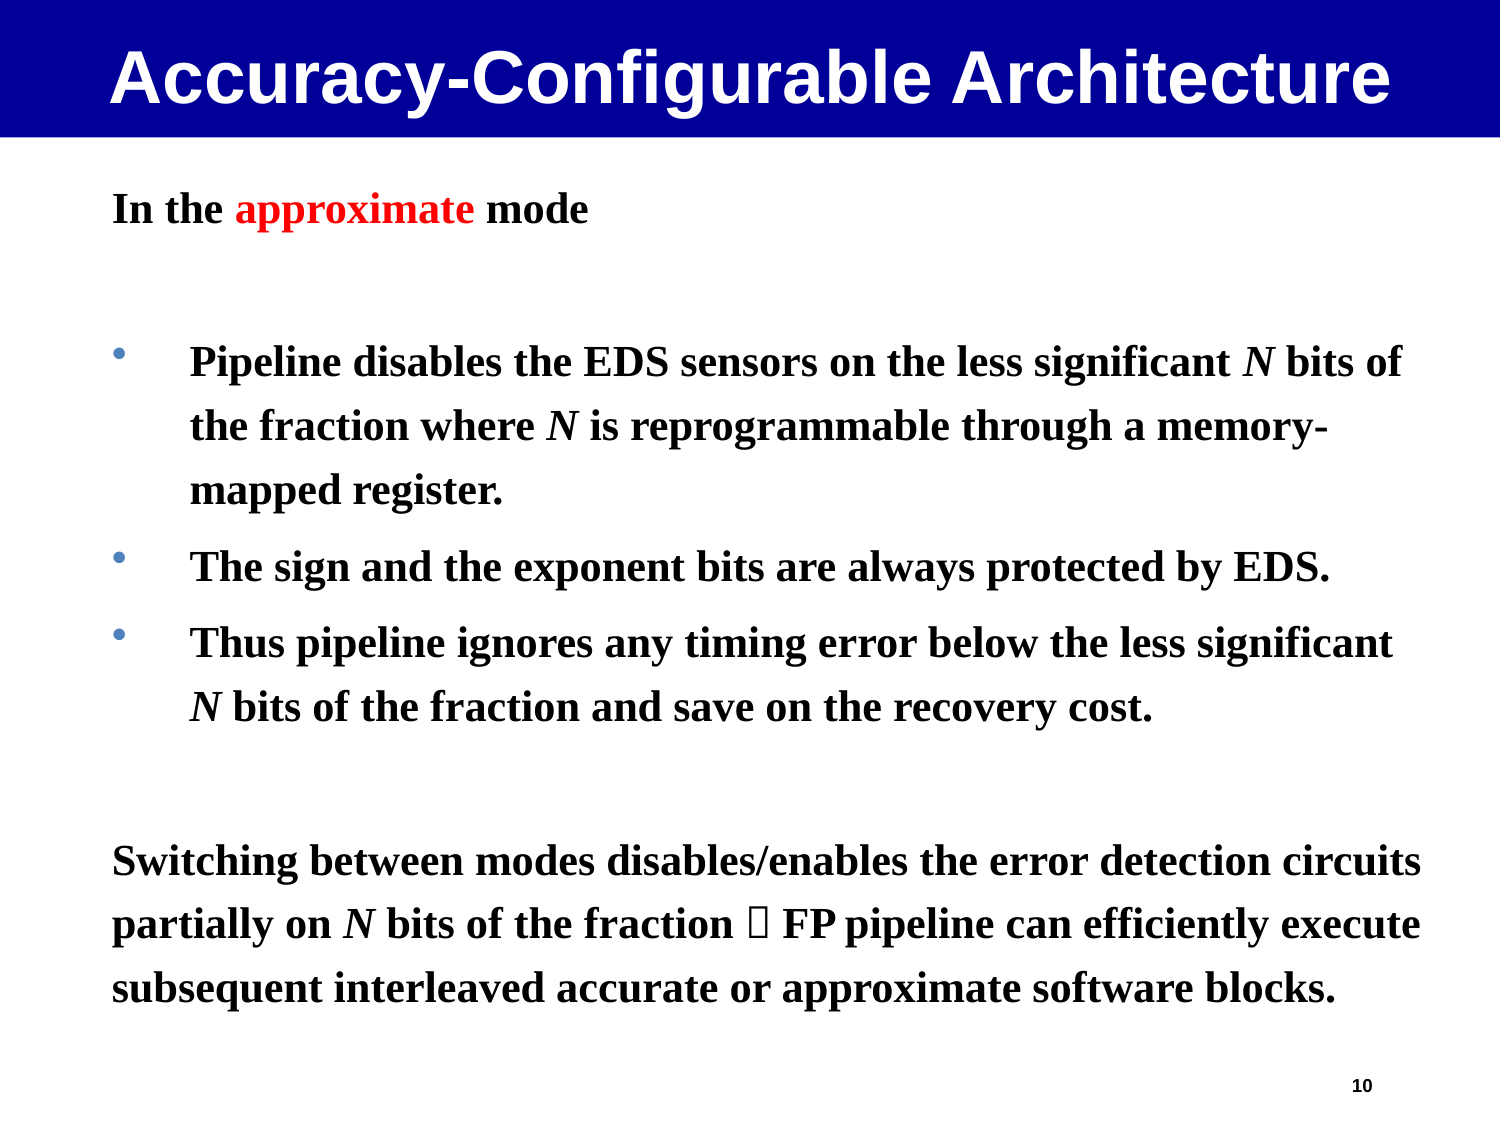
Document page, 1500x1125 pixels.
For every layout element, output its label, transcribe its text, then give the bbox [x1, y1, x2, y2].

list In the approximate mode Pipeline disables the EDS sensors on the less significant N bits of the fraction where N is reprogrammable through a memory-mapped register. The sign and the exponent bits are always protected by EDS. Thus pipeline ignores any timing error below the less significant N bits of the fraction and save on the recovery cost. Switching between modes disables/enables the error detection circuits partially on N bits of the fraction  FP pipeline can efficiently execute subsequent interleaved accurate or approximate software blocks. [99, 162, 1438, 1083]
title Accuracy-Configurable Architecture [99, 37, 1413, 124]
